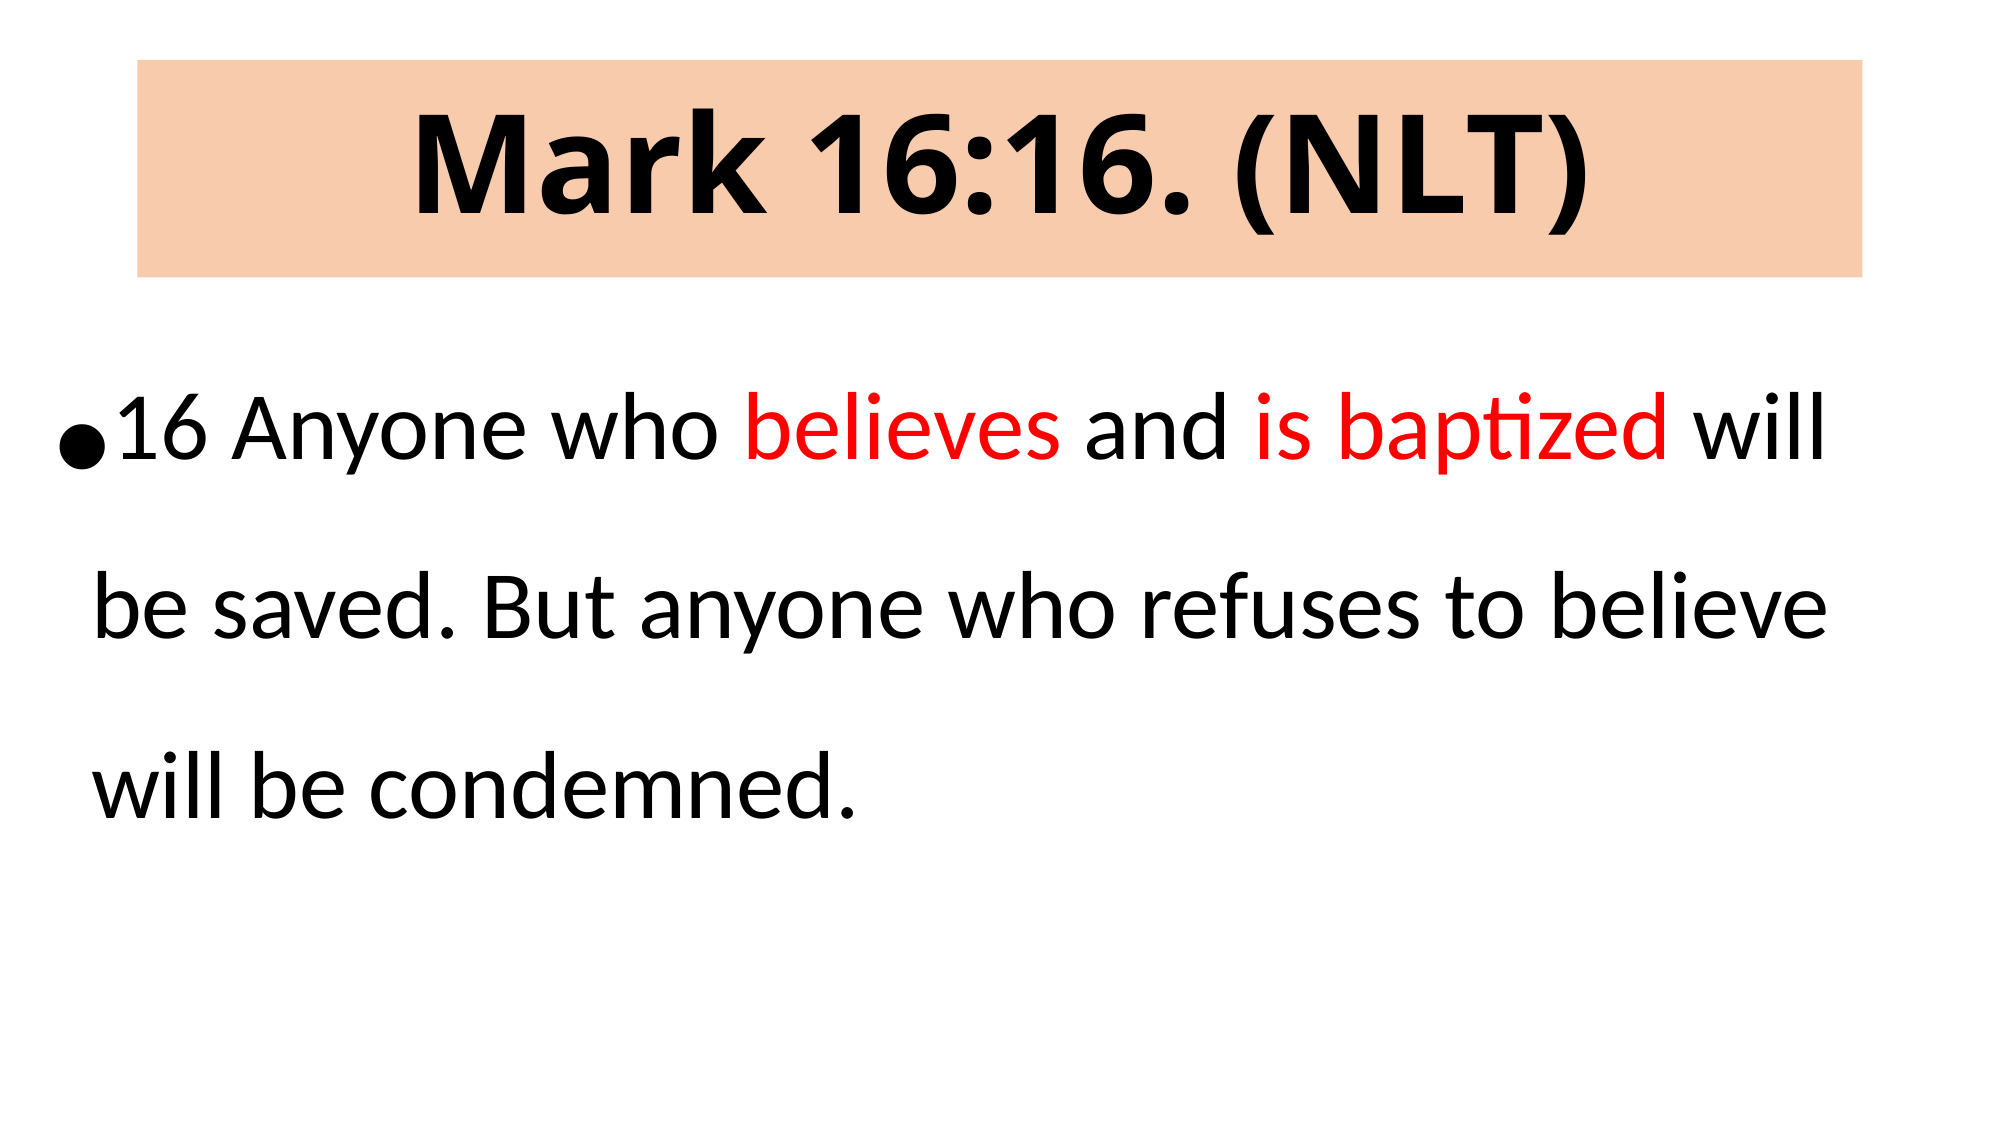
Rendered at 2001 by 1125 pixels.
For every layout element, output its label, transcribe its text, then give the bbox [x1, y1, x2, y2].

title Mark 16:16. (NLT) [137, 59, 1863, 278]
list 16 Anyone who believes and is baptized will be saved. But anyone who refuses to believe will be condemned. [38, 357, 1962, 1072]
